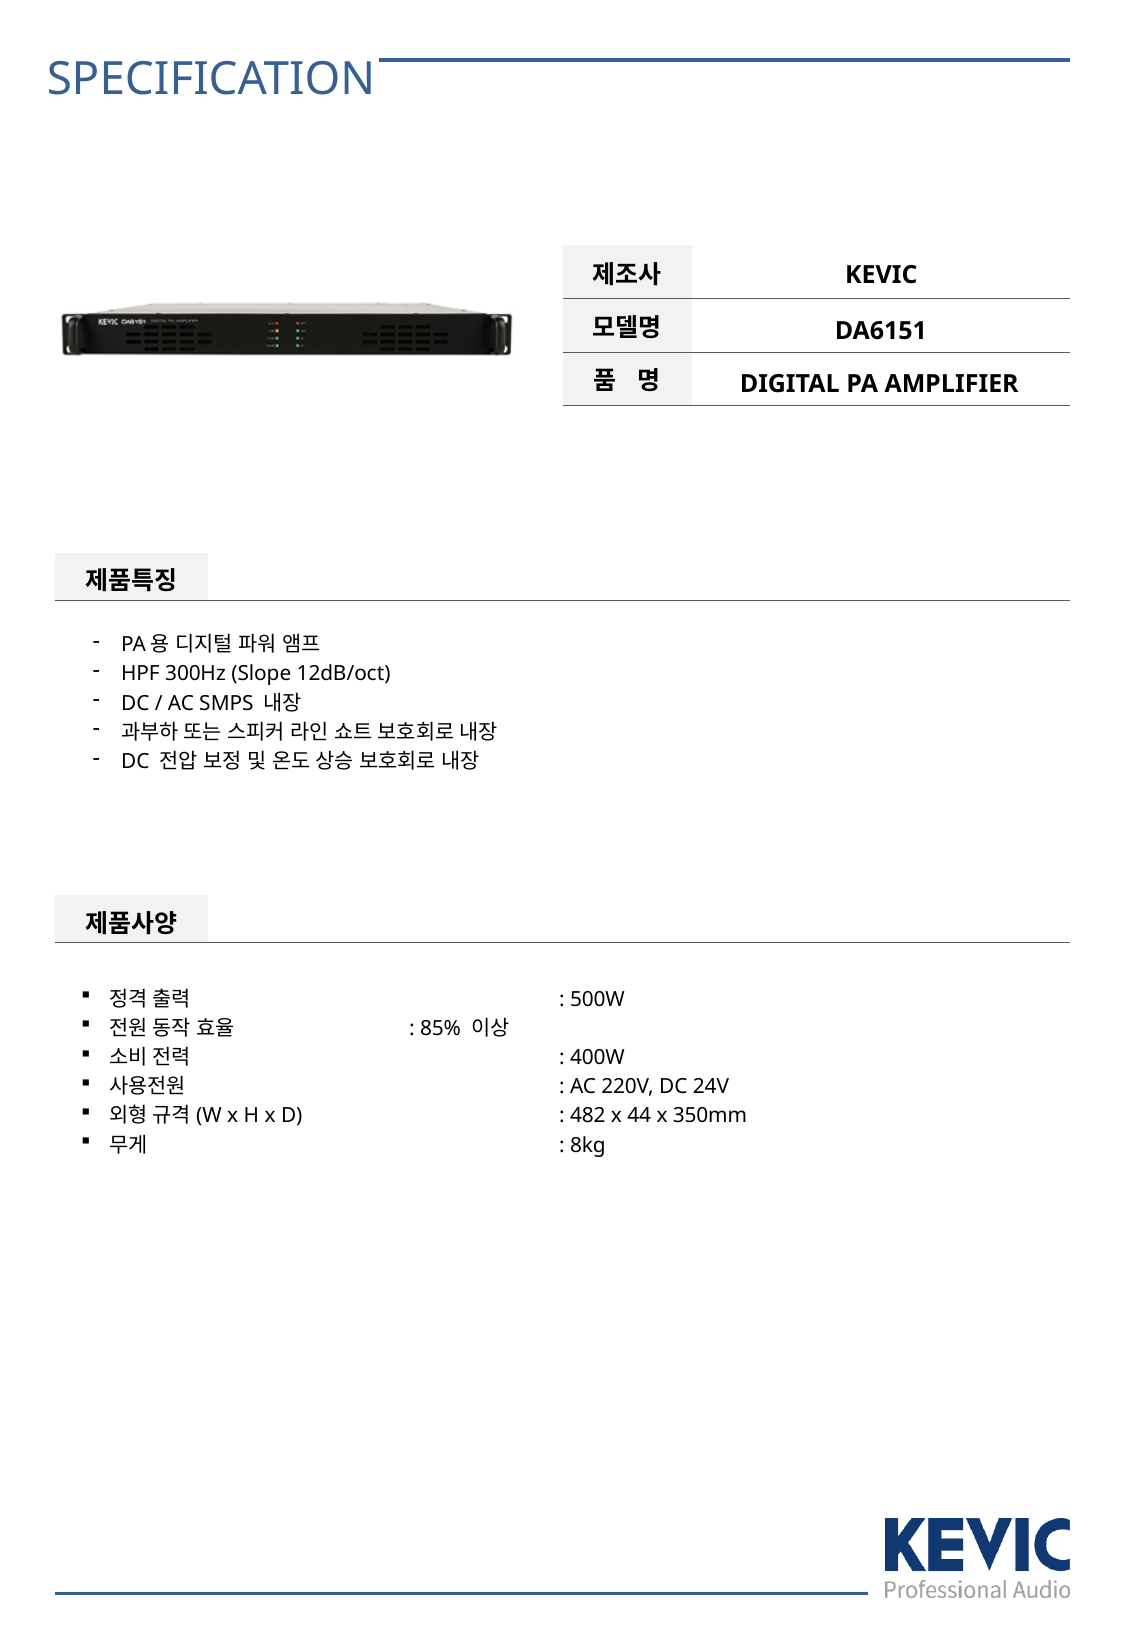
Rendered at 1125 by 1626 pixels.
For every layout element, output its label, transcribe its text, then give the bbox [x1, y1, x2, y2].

list 정격 출력 : 500W 전원 동작 효율 : 85% 이상 소비 전력 : 400W 사용전원 : AC 220V, DC 24V 외형 규격(W x H x D) : 482 x 44 x 350mm 무게 : 8kg [66, 977, 1035, 1593]
picture [885, 1518, 1070, 1598]
list DIGITAL PA AMPLIFIER [691, 351, 1069, 405]
list PA용 디지털 파워 앰프 HPF 300Hz (Slope 12dB/oct) DC / AC SMPS 내장 과부하 또는 스피커 라인 쇼트 보호회로 내장 DC 전압 보정 및 온도 상승 보호회로 내장 [78, 623, 1047, 872]
list DA6151 [692, 298, 1070, 352]
picture [54, 268, 518, 394]
